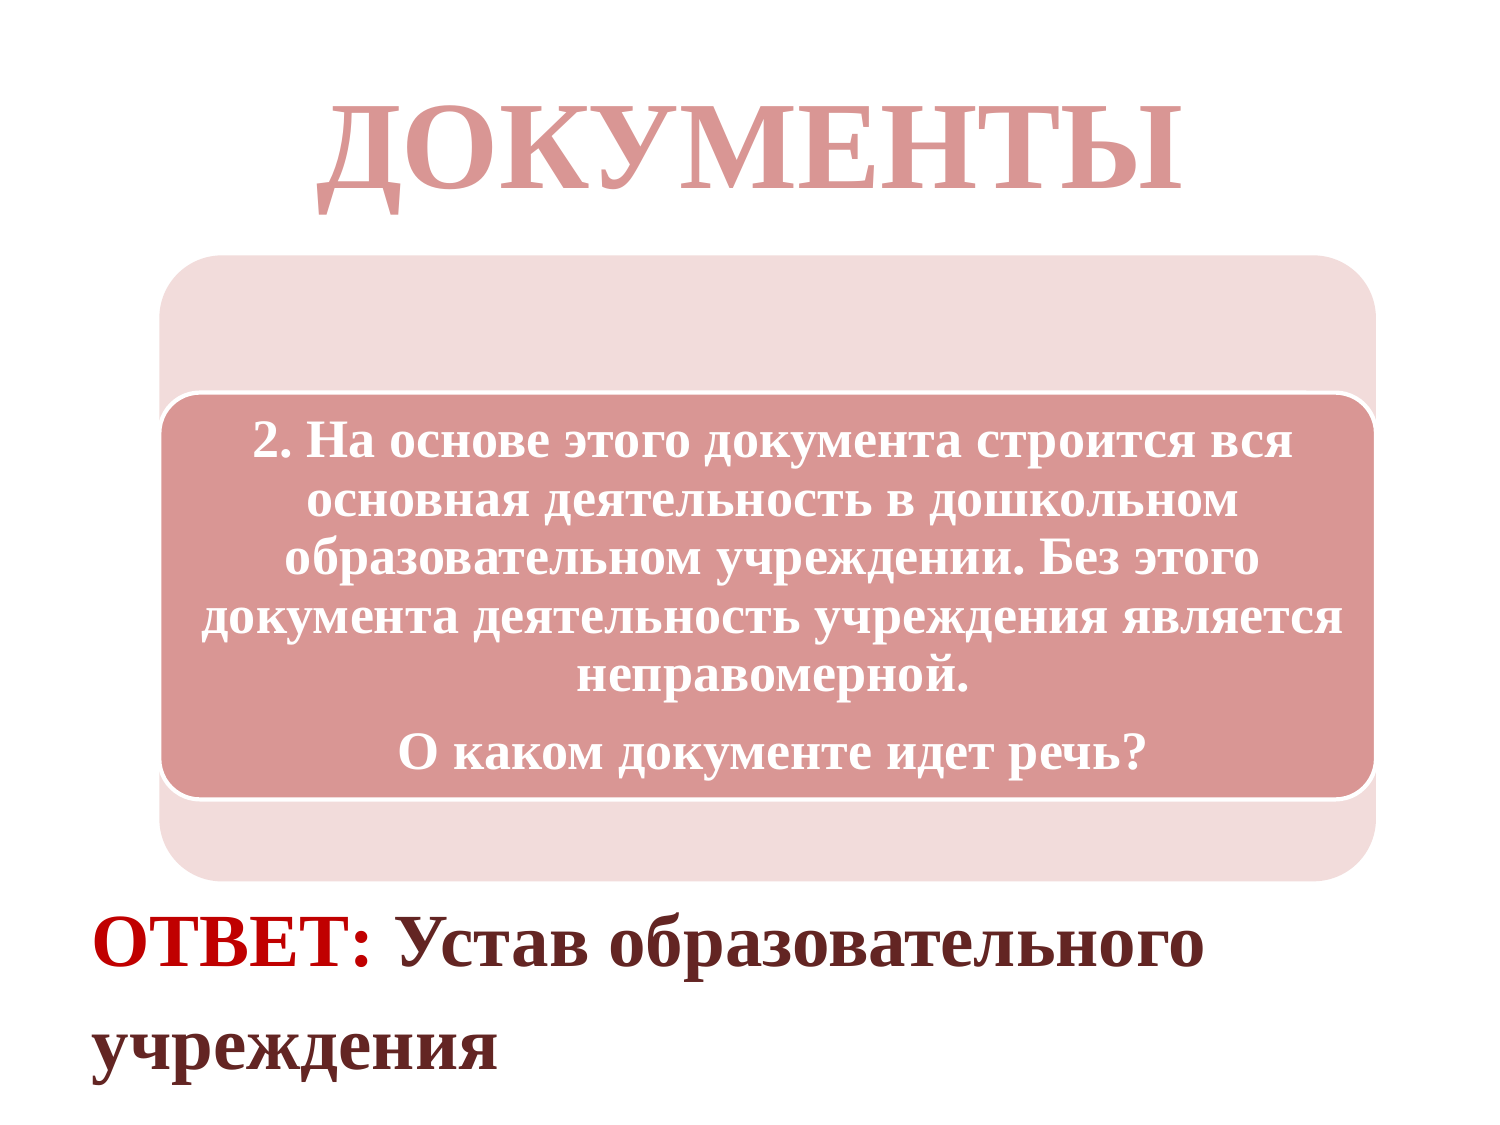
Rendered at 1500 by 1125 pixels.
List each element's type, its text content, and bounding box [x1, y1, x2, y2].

text_box Ответ: Устав образовательного учреждения [76, 881, 1427, 1081]
title ДОКУМЕНТЫ [75, 45, 1425, 233]
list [159, 255, 1377, 882]
